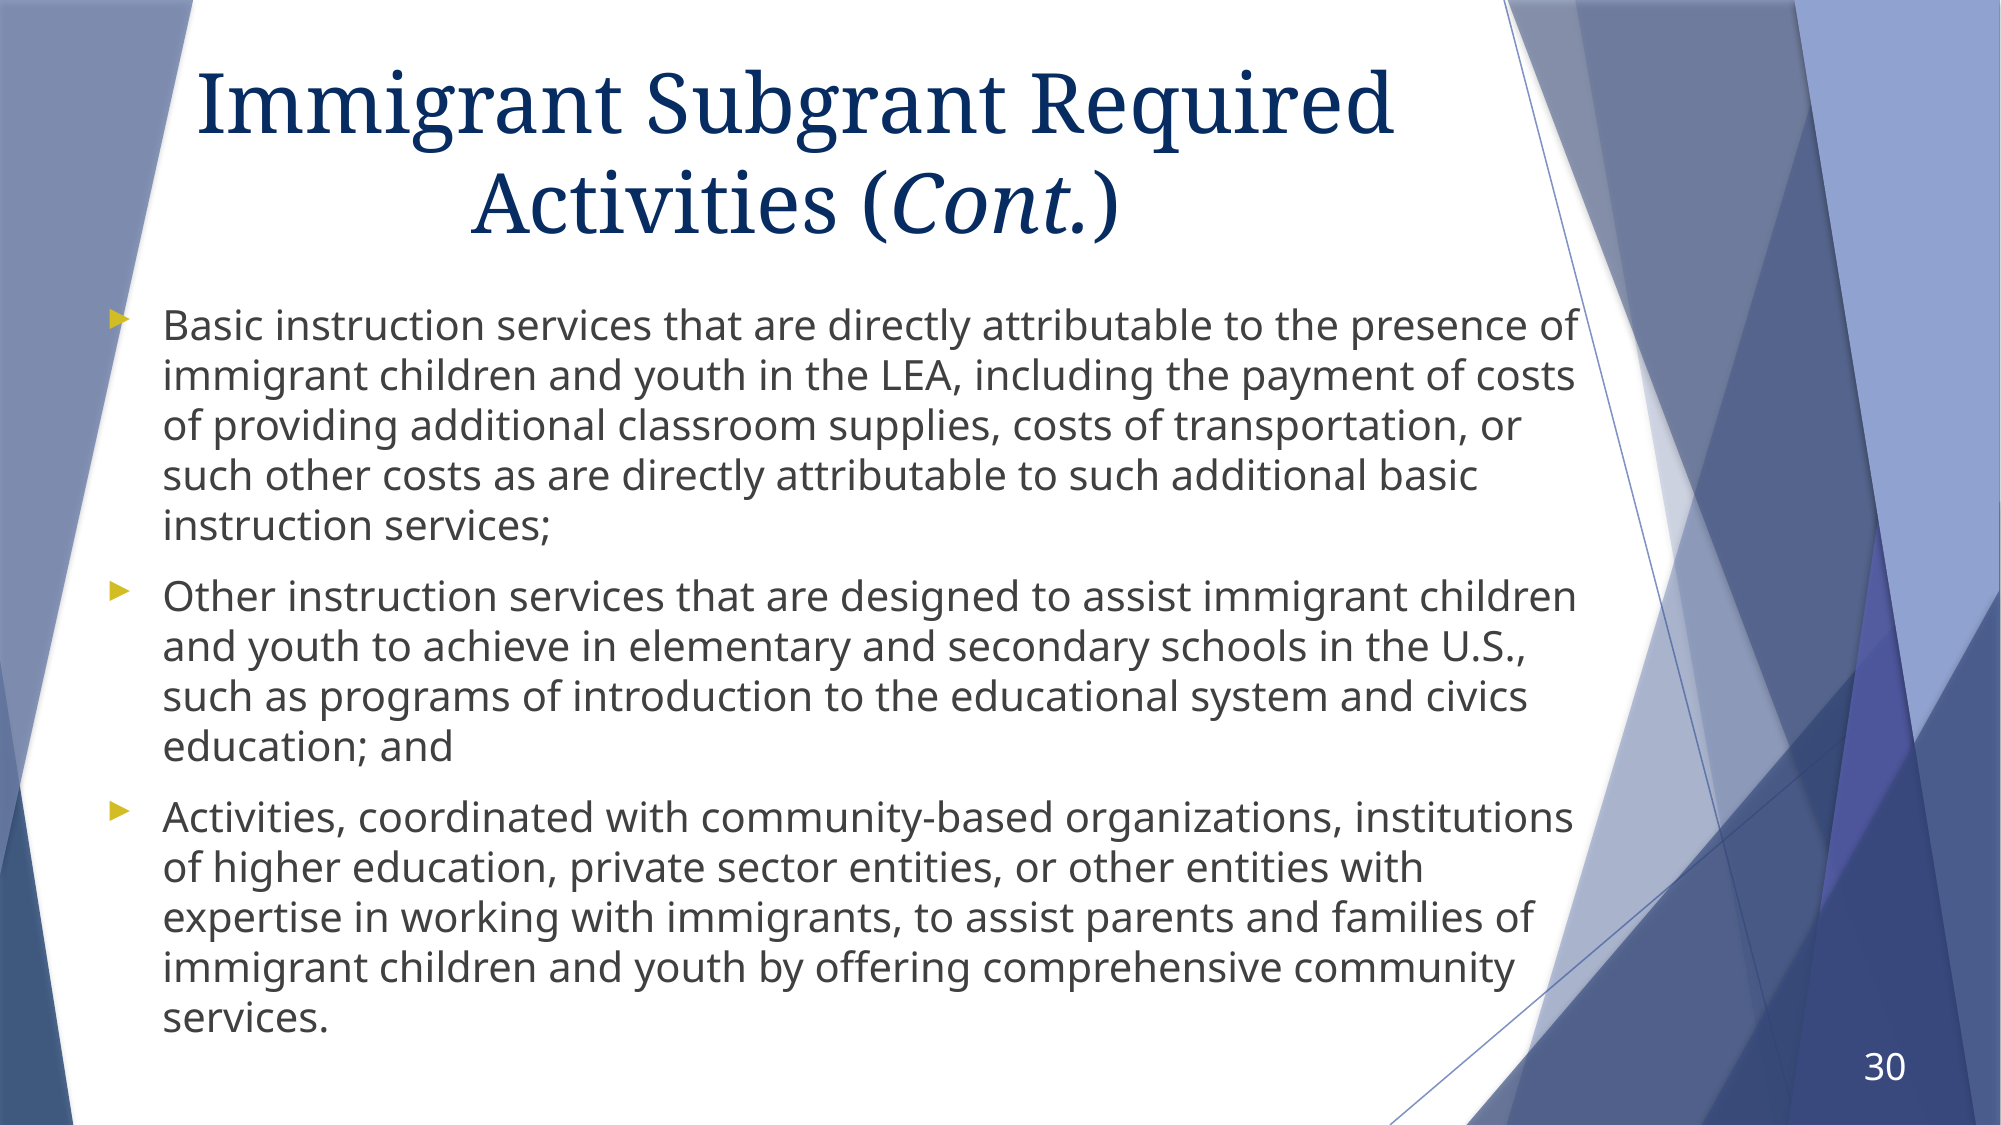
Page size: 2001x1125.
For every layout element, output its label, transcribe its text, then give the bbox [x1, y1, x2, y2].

title Immigrant Subgrant Required Activities (Cont.) [91, 42, 1502, 259]
list Basic instruction services that are directly attributable to the presence of immigrant children and youth in the LEA, including the payment of costs of providing additional classroom supplies, costs of transportation, or such other costs as are directly attributable to such additional basic instruction services; Other instruction services that are designed to assist immigrant children and youth to achieve in elementary and secondary schools in the U.S., such as programs of introduction to the educational system and civics education; and Activities, coordinated with community-based organizations, institutions of higher education, private sector entities, or other entities with expertise in working with immigrants, to assist parents and families of immigrant children and youth by offering comprehensive community services. [91, 291, 1599, 1096]
slide_number 30 [1809, 1035, 1922, 1096]
